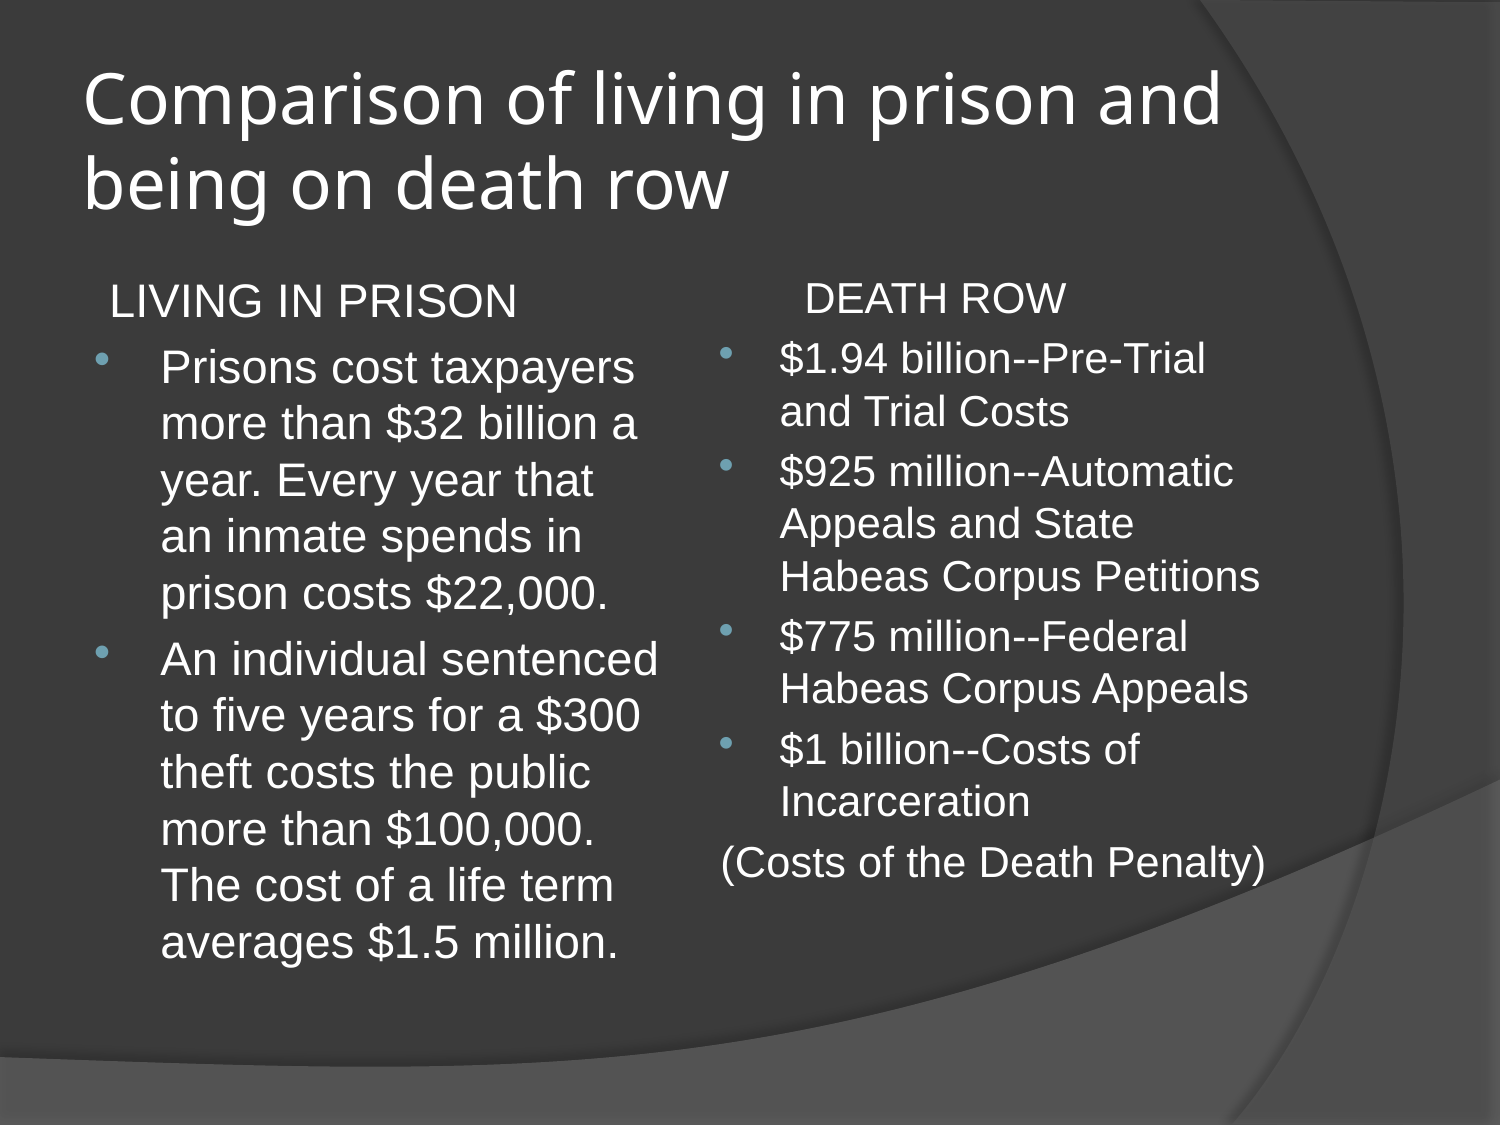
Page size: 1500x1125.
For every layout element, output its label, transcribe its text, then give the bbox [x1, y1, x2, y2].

list DEATH ROW $1.94 billion--Pre-Trial and Trial Costs $925 million--Automatic Appeals and State Habeas Corpus Petitions $775 million--Federal Habeas Corpus Appeals $1 billion--Costs of Incarceration (Costs of the Death Penalty) [699, 262, 1300, 1005]
list LIVING IN PRISON Prisons cost taxpayers more than $32 billion a year. Every year that an inmate spends in prison costs $22,000. An individual sentenced to five years for a $300 theft costs the public more than $100,000. The cost of a life term averages $1.5 million. [75, 262, 675, 1005]
title Comparison of living in prison and being on death row [75, 45, 1300, 233]
